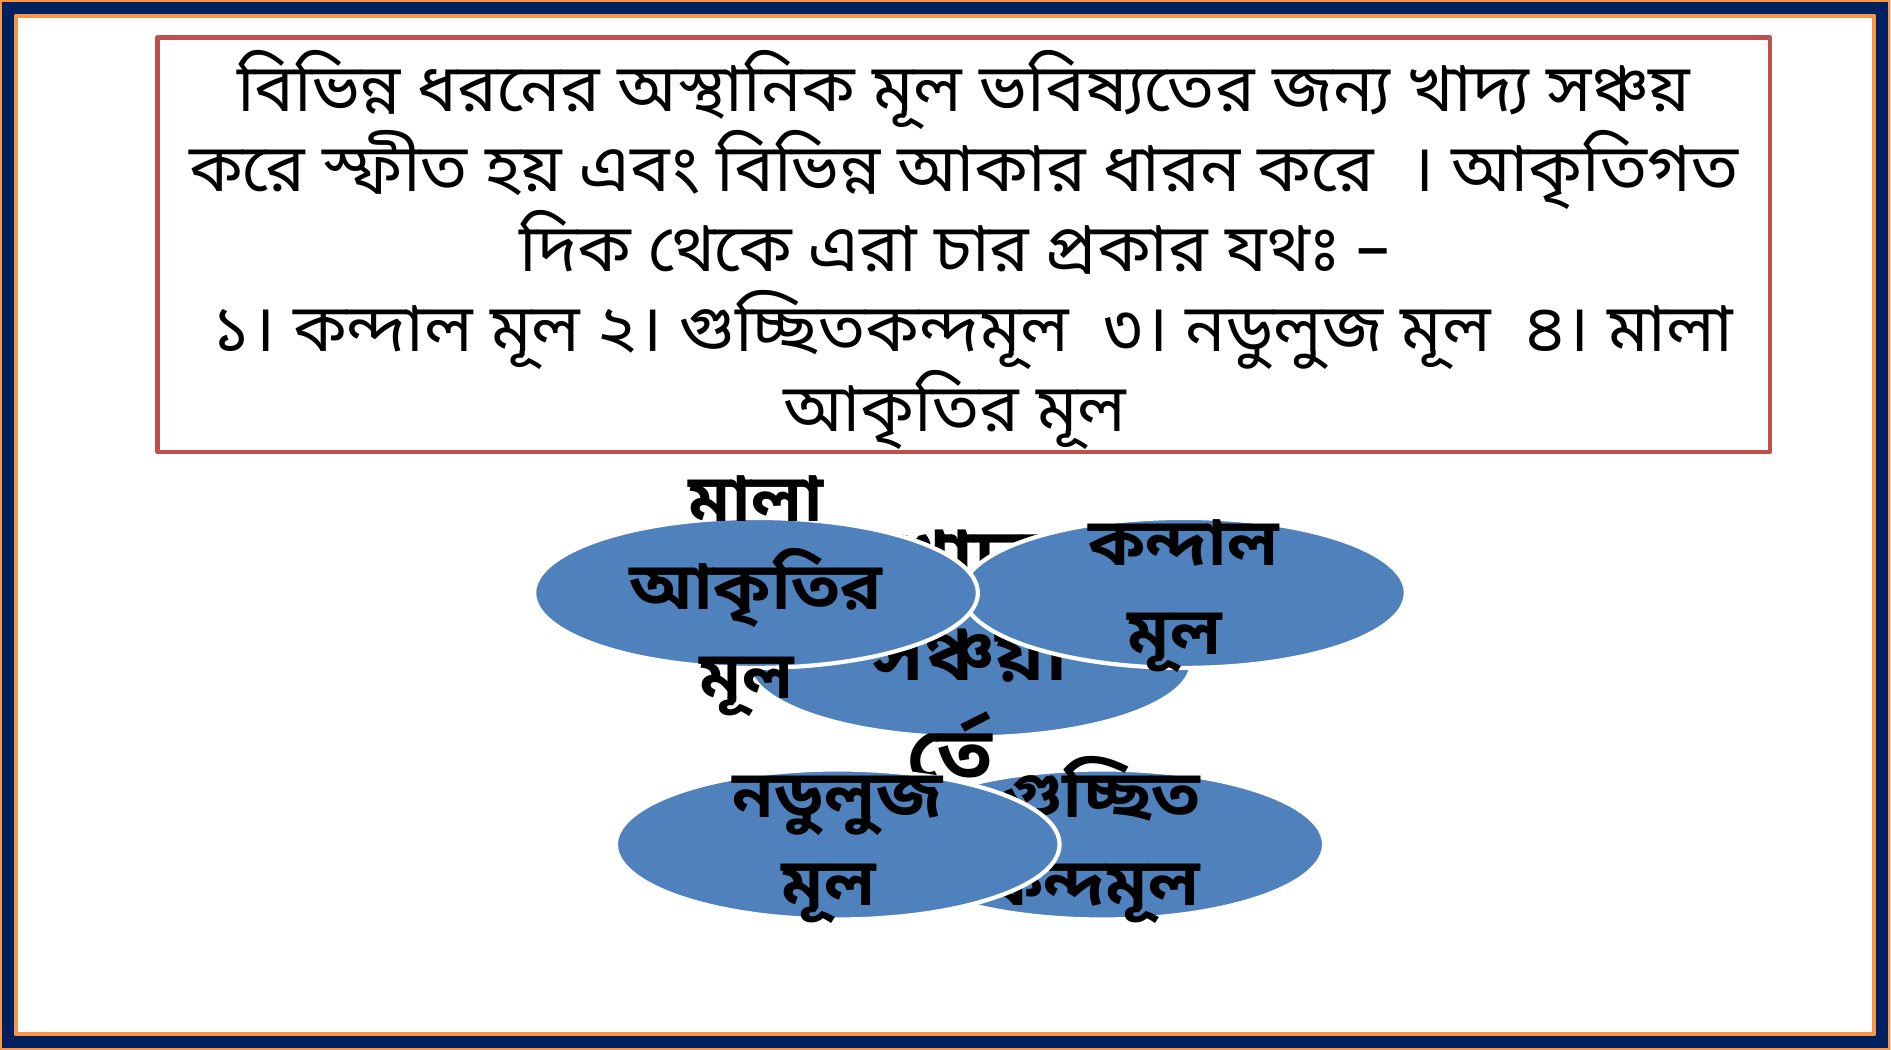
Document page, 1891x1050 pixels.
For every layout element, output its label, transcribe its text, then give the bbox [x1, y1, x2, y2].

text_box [82, 362, 1858, 963]
text_box [0, 0, 1891, 1050]
text_box বিভিন্ন ধরনের অস্থানিক মূল ভবিষ্যতের জন্য খাদ্য সঞ্চয় করে স্ফীত হয় এবং বিভিন্ন আকার ধারন করে । আকৃতিগত দিক থেকে এরা চার প্রকার যথঃ – ১। কন্দাল মূল ২। গুচ্ছিতকন্দমূল ৩। নডুলুজ মূল ৪। মালা আকৃতির মূল [155, 35, 1772, 361]
